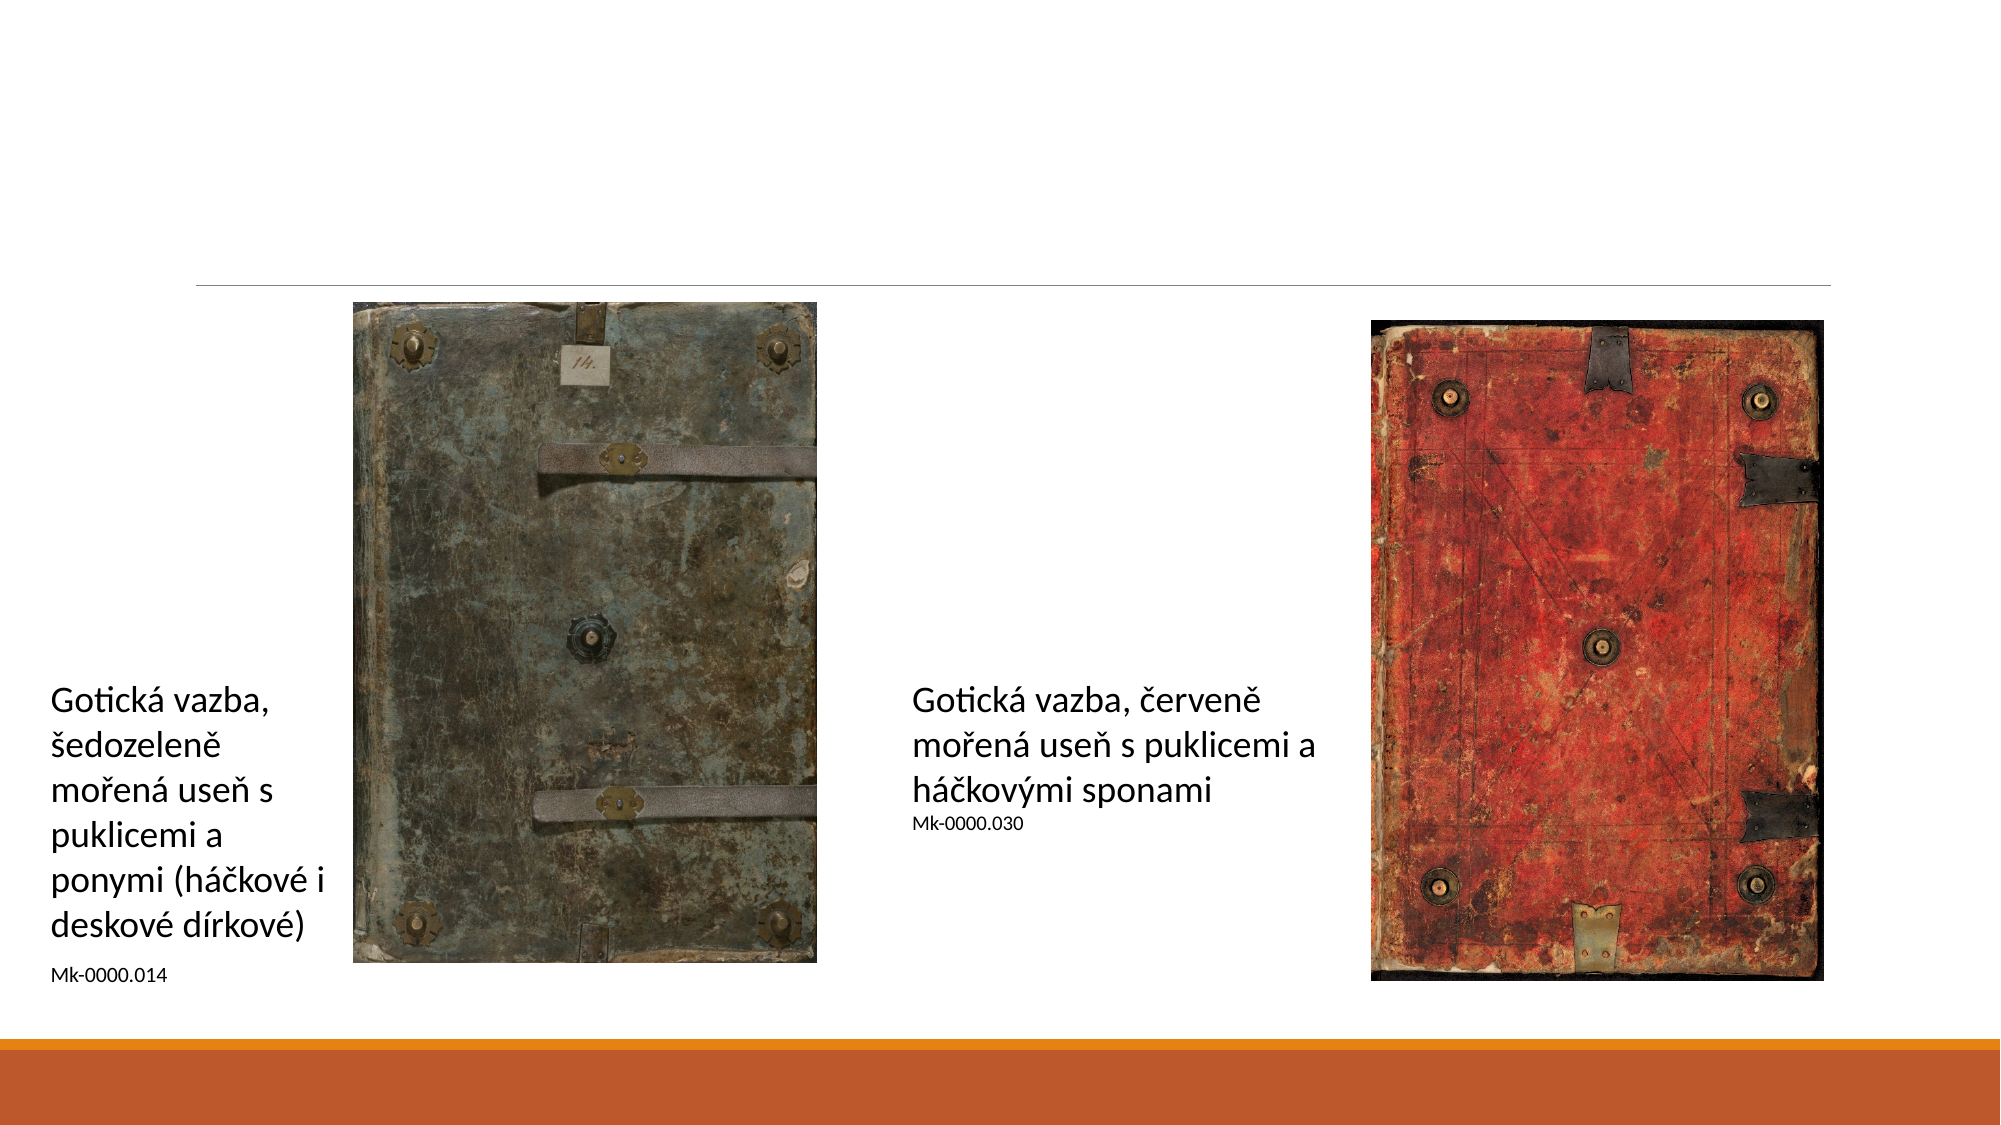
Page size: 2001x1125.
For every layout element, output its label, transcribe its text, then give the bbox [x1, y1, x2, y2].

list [352, 302, 818, 964]
text_box Gotická vazba, šedozeleně mořená useň s puklicemi a ponymi (háčkové i deskové dírkové) Mk-0000.014 [35, 667, 354, 998]
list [1371, 320, 1825, 981]
text_box Gotická vazba, červeně mořená useň s puklicemi a háčkovými sponami Mk-0000.030 [897, 667, 1368, 843]
